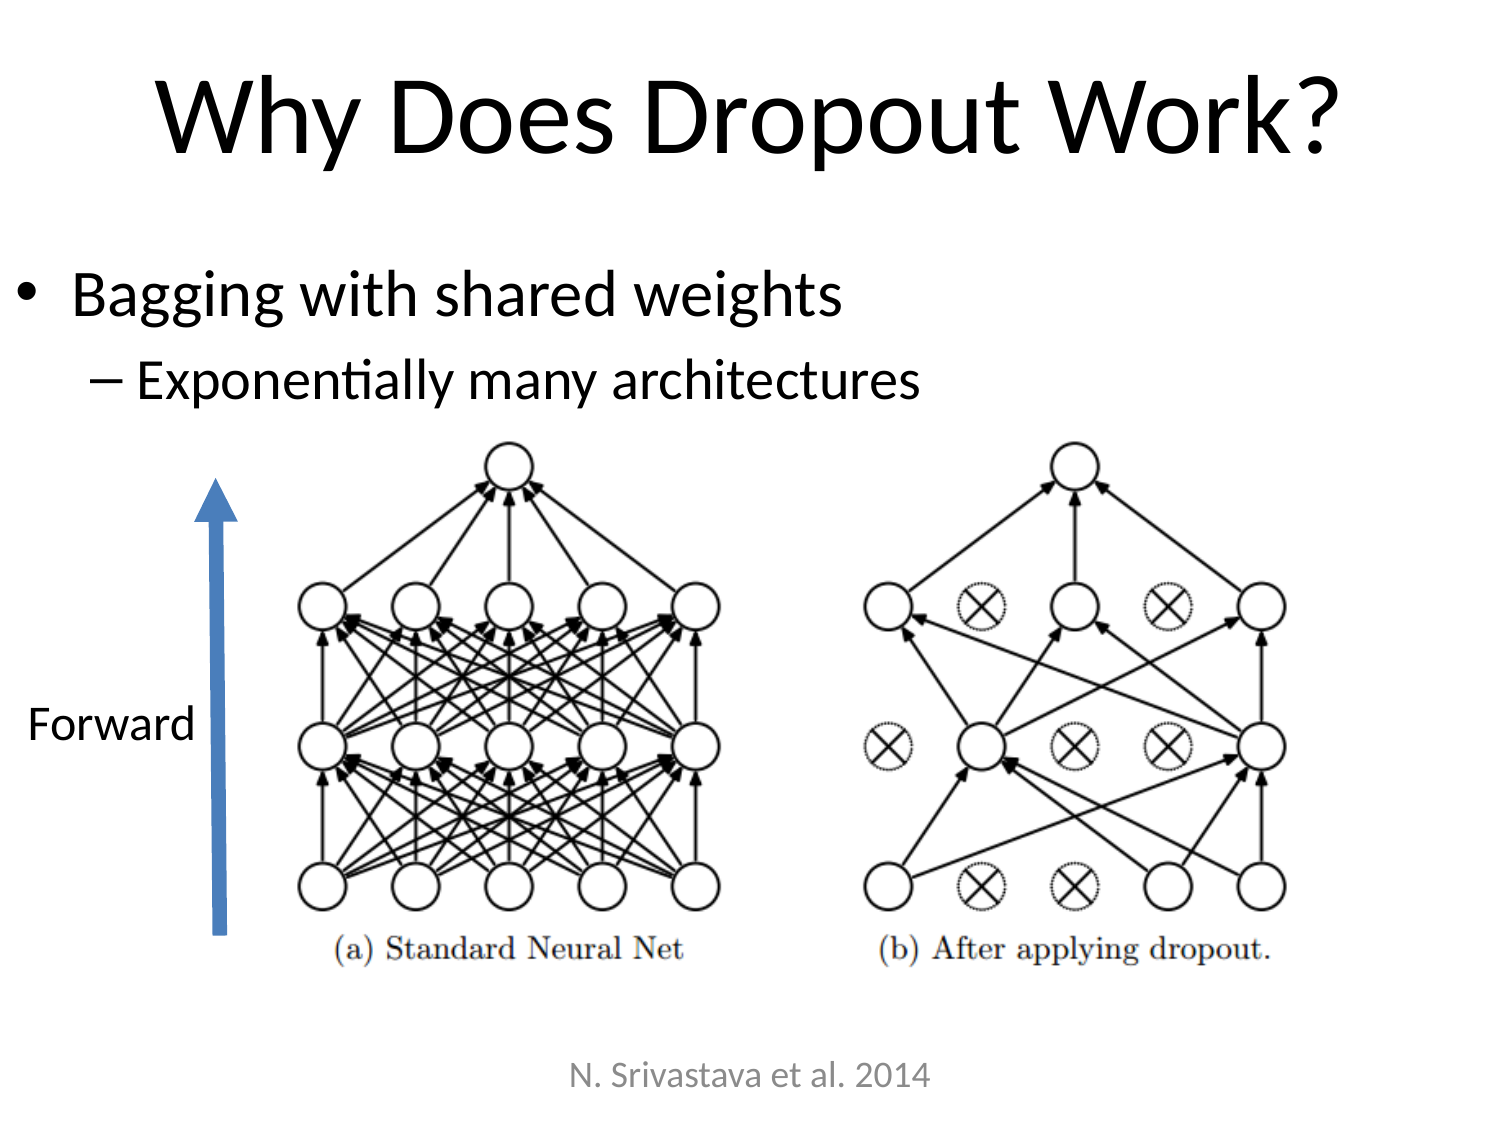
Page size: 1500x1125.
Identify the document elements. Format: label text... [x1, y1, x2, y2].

text_box Forward [12, 682, 210, 758]
list Bagging with shared weights Exponentially many architectures [0, 242, 1350, 957]
footer N. Srivastava et al. 2014 [512, 1042, 988, 1103]
picture [265, 432, 1305, 982]
title Why Does Dropout Work? [0, 0, 1500, 218]
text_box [215, 477, 221, 936]
